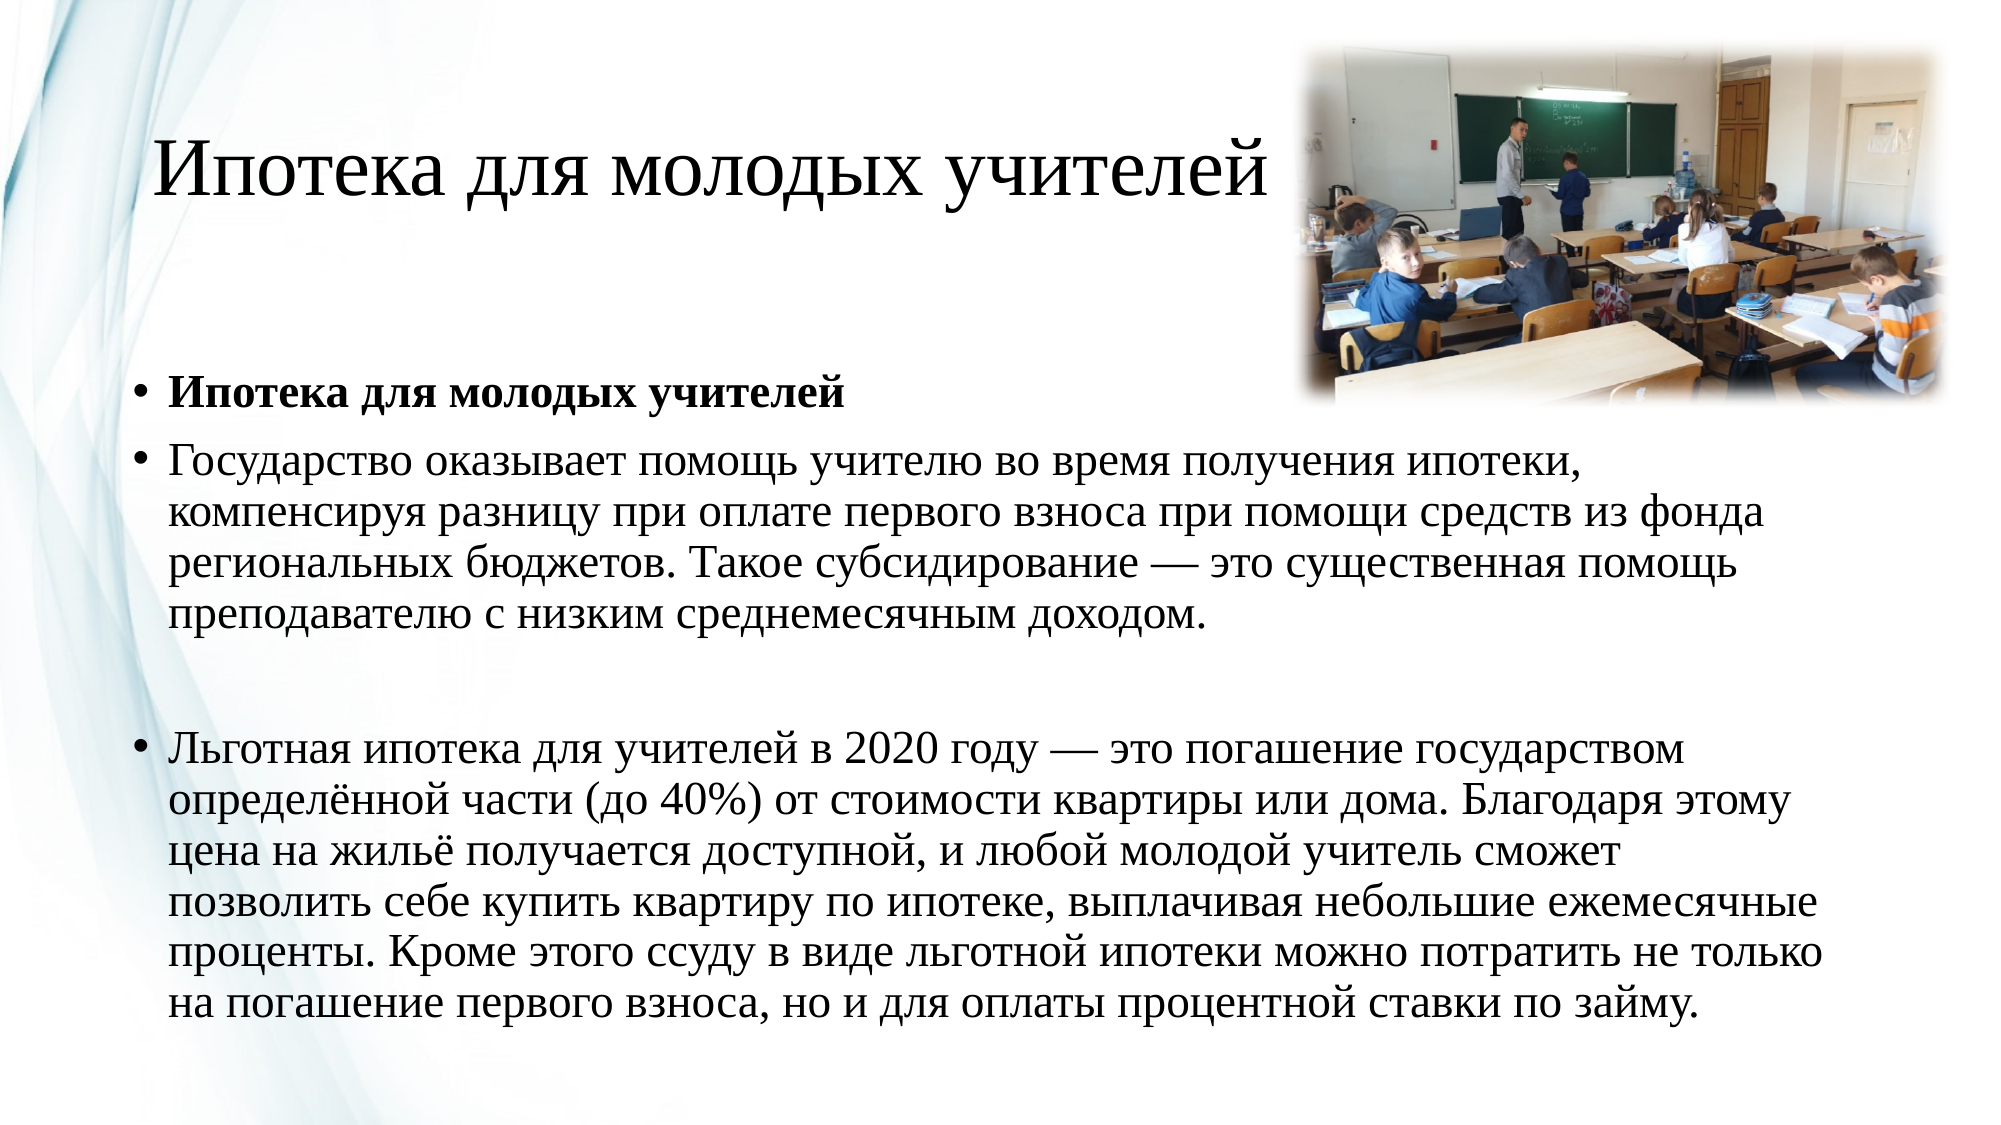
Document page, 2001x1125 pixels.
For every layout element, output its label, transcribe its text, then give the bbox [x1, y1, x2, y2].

picture [0, 0, 2001, 1125]
title Ипотека для молодых учителей [137, 59, 1290, 278]
list Ипотека для молодых учителей Государство оказывает помощь учителю во время получения ипотеки, компенсируя разницу при оплате первого взноса при помощи средств из фонда региональных бюджетов. Такое субсидирование — это существенная помощь преподавателю с низким среднемесячным доходом. Льготная ипотека для учителей в 2020 году — это погашение государством определённой части (до 40%) от стоимости квартиры или дома. Благодаря этому цена на жильё получается доступной, и любой молодой учитель сможет позволить себе купить квартиру по ипотеке, выплачивая небольшие ежемесячные проценты. Кроме этого ссуду в виде льготной ипотеки можно потратить не только на погашение первого взноса, но и для оплаты процентной ставки по займу. [117, 359, 1843, 1074]
